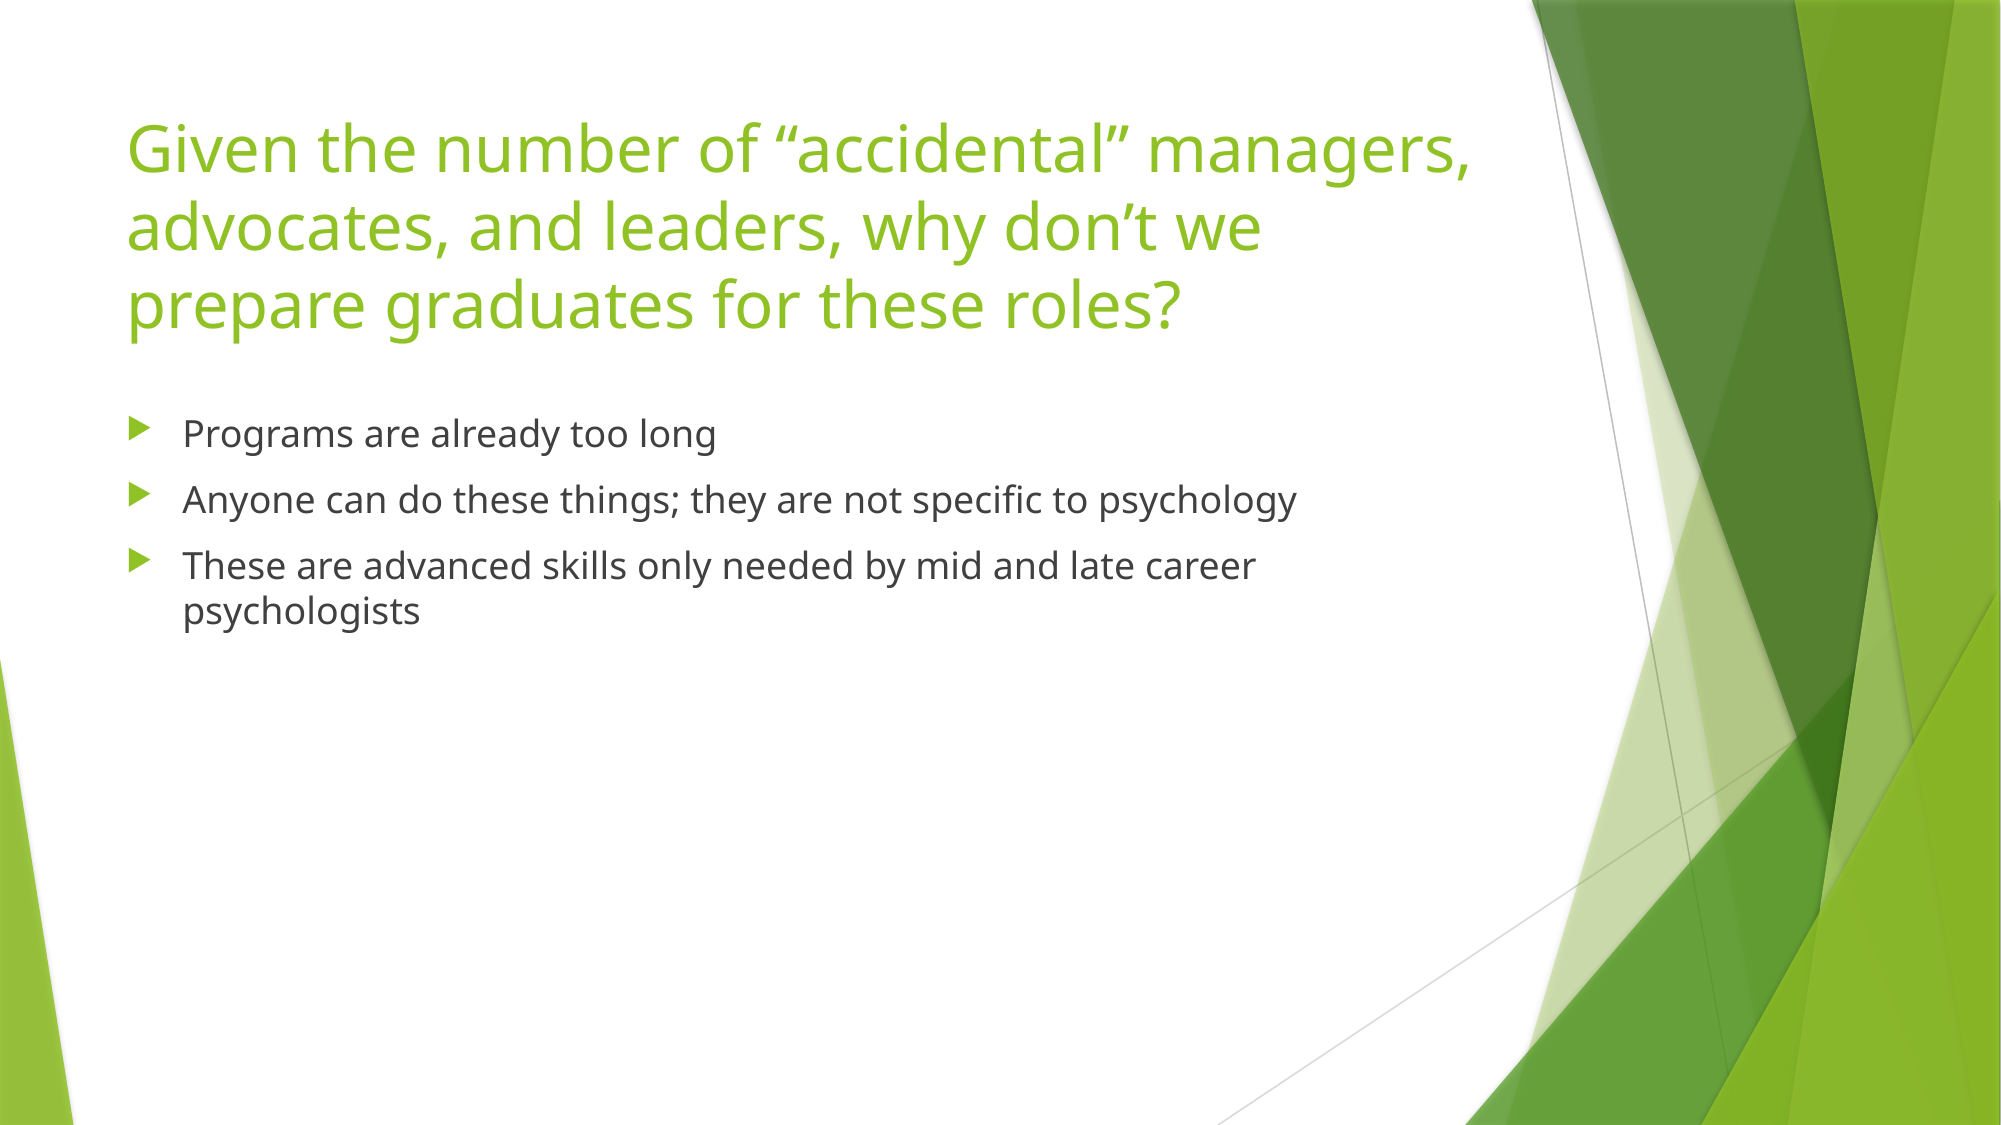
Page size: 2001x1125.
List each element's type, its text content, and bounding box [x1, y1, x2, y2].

list Programs are already too long Anyone can do these things; they are not specific to psychology These are advanced skills only needed by mid and late career psychologists [111, 402, 1522, 992]
title Given the number of “accidental” managers, advocates, and leaders, why don’t we prepare graduates for these roles? [111, 99, 1522, 355]
